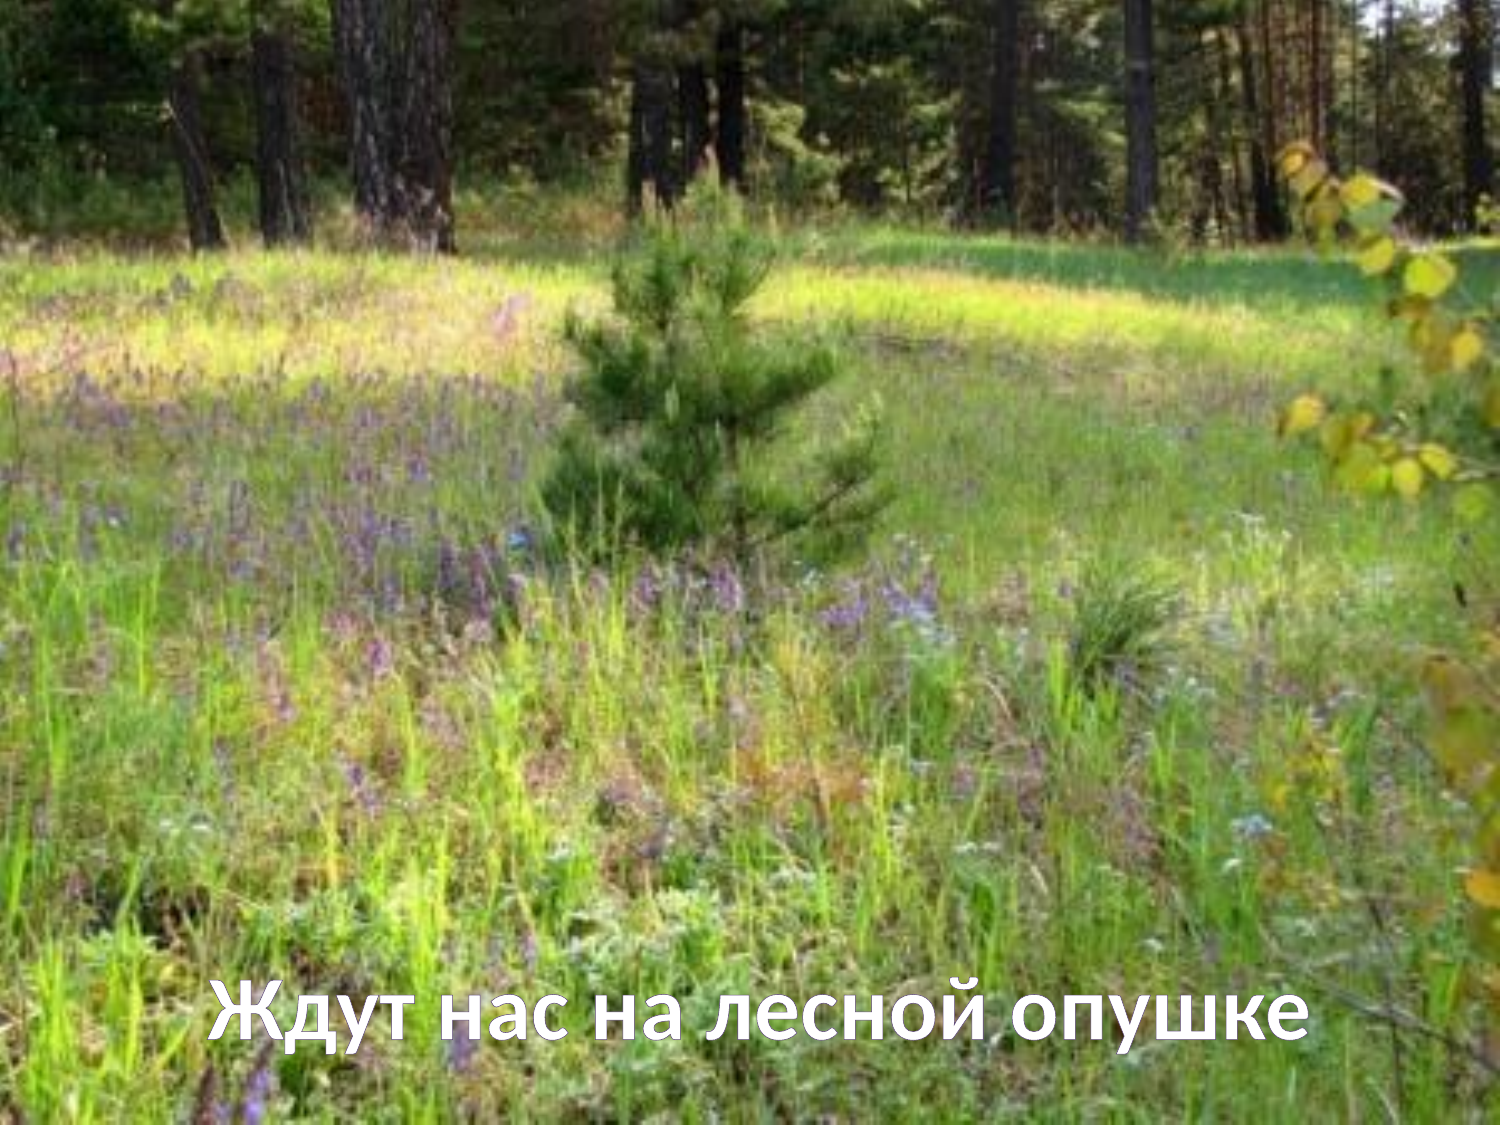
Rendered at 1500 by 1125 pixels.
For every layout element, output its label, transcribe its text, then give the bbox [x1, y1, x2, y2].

text_box Ждут нас на лесной опушке [192, 940, 1328, 1066]
picture [0, 0, 1500, 1125]
